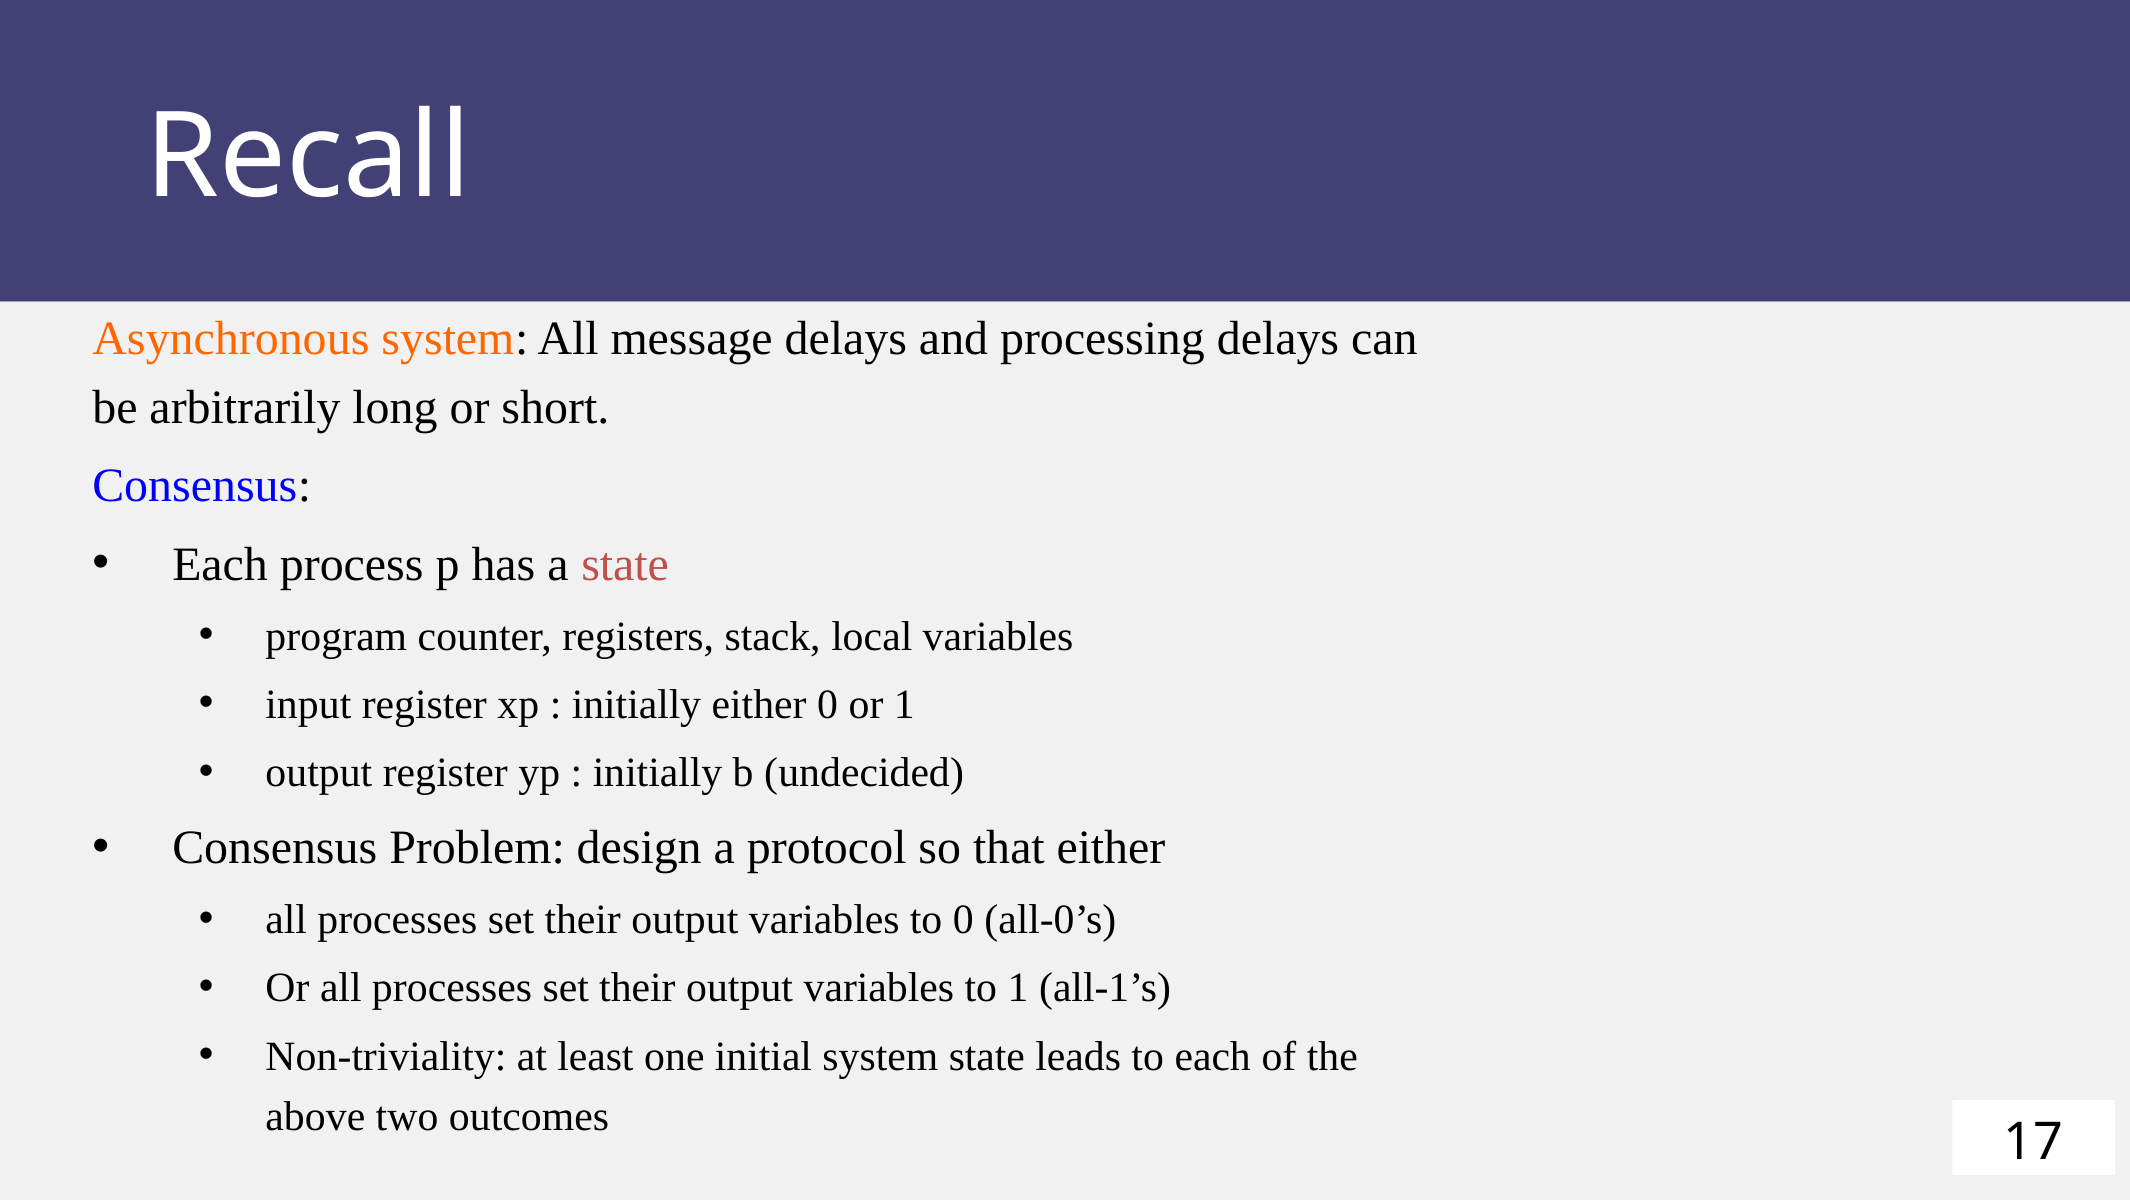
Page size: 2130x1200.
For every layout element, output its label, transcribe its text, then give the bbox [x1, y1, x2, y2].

text_box 17 [1952, 1099, 2115, 1175]
text_box Recall [124, 66, 2042, 249]
list Asynchronous system: All message delays and processing delays can be arbitrarily long or short. Consensus: Each process p has a state program counter, registers, stack, local variables input register xp : initially either 0 or 1 output register yp : initially b (undecided) Consensus Problem: design a protocol so that either all processes set their output variables to 0 (all-0’s) Or all processes set their output variables to 1 (all-1’s) Non-triviality: at least one initial system state leads to each of the above two outcomes [70, 284, 1456, 1169]
picture [0, 0, 2130, 1200]
